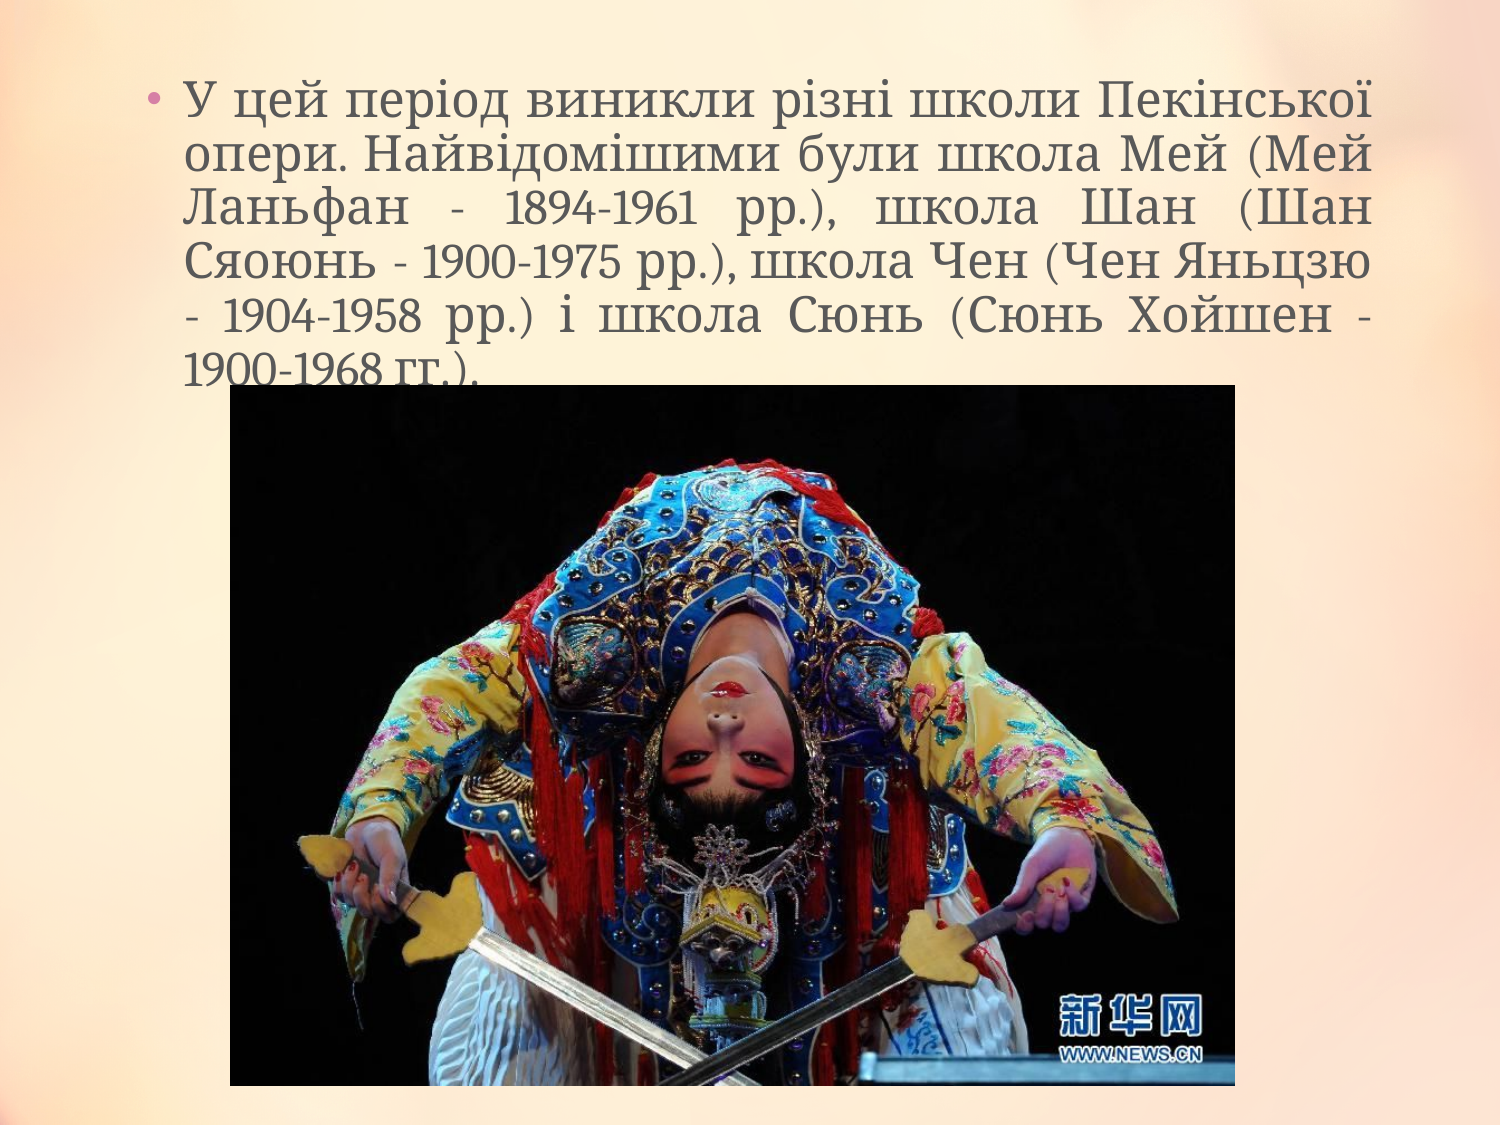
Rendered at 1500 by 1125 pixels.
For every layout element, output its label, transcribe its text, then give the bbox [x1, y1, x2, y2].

picture [0, 0, 1500, 1125]
list У цей період виникли різні школи Пекінської опери. Найвідомішими були школа Мей (Мей Ланьфан - 1894-1961 рр.), школа Шан (Шан Сяоюнь - 1900-1975 рр.), школа Чен (Чен Яньцзю - 1904-1958 рр.) і школа Сюнь (Сюнь Хойшен - 1900-1968 гг.). [131, 66, 1388, 1013]
